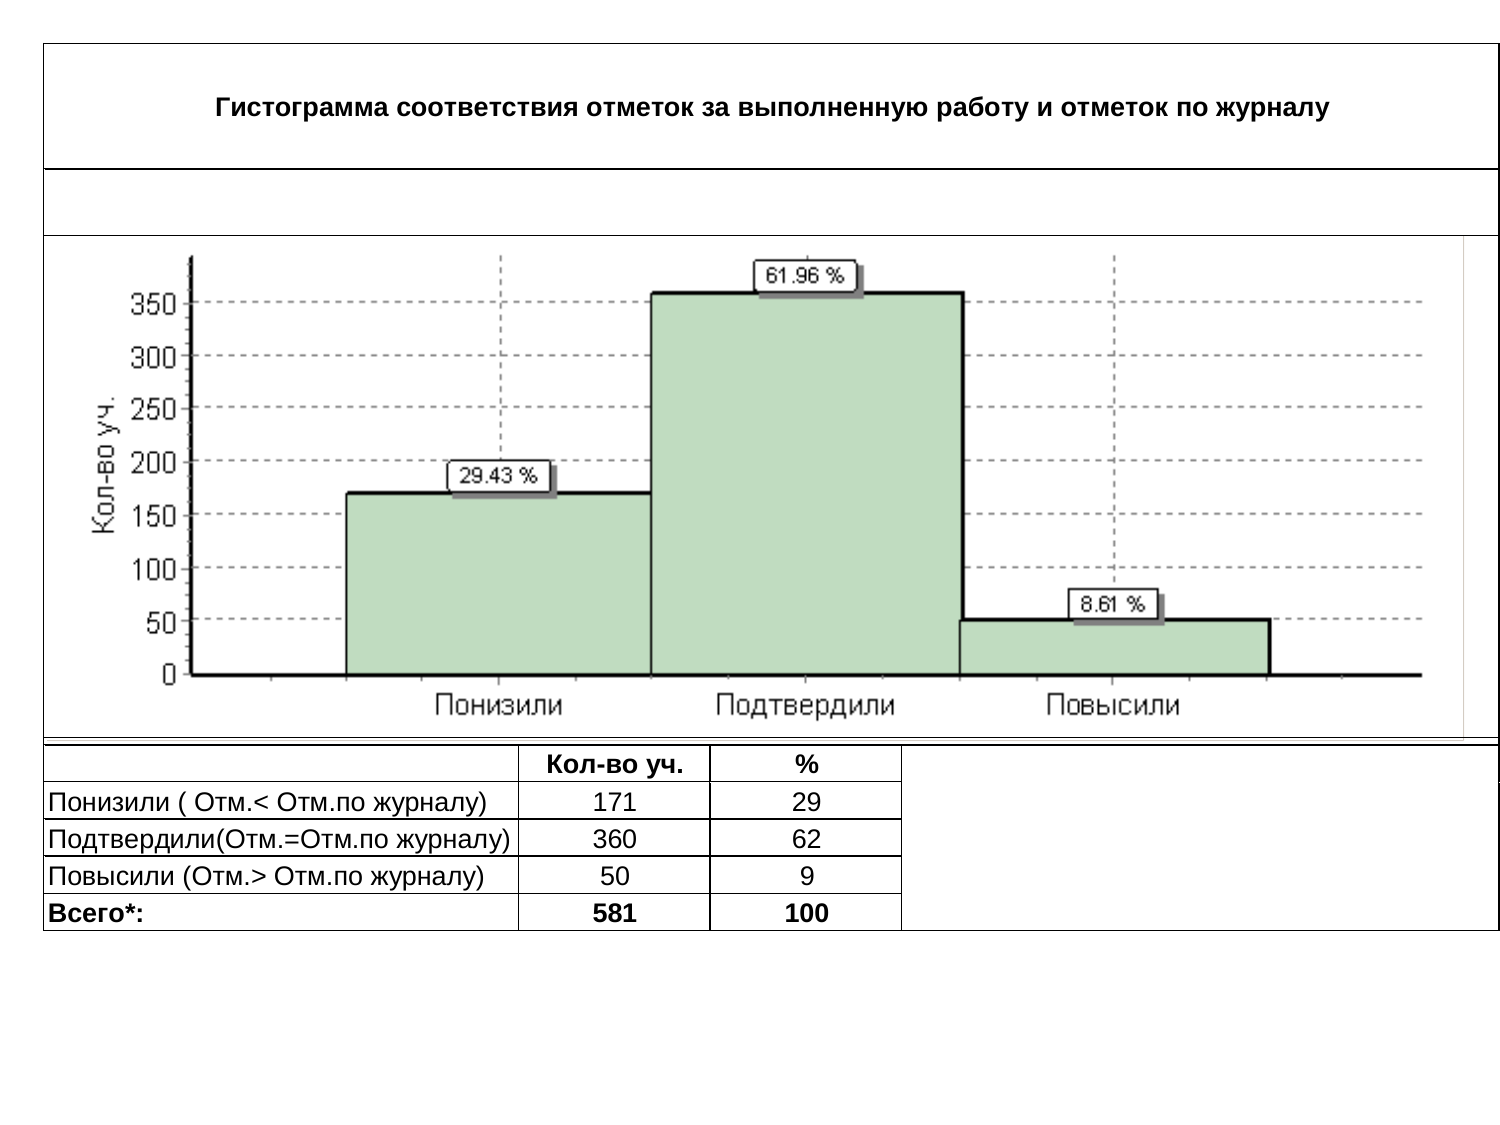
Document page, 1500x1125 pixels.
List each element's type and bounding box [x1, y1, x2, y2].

text_box [40, 42, 1500, 1000]
